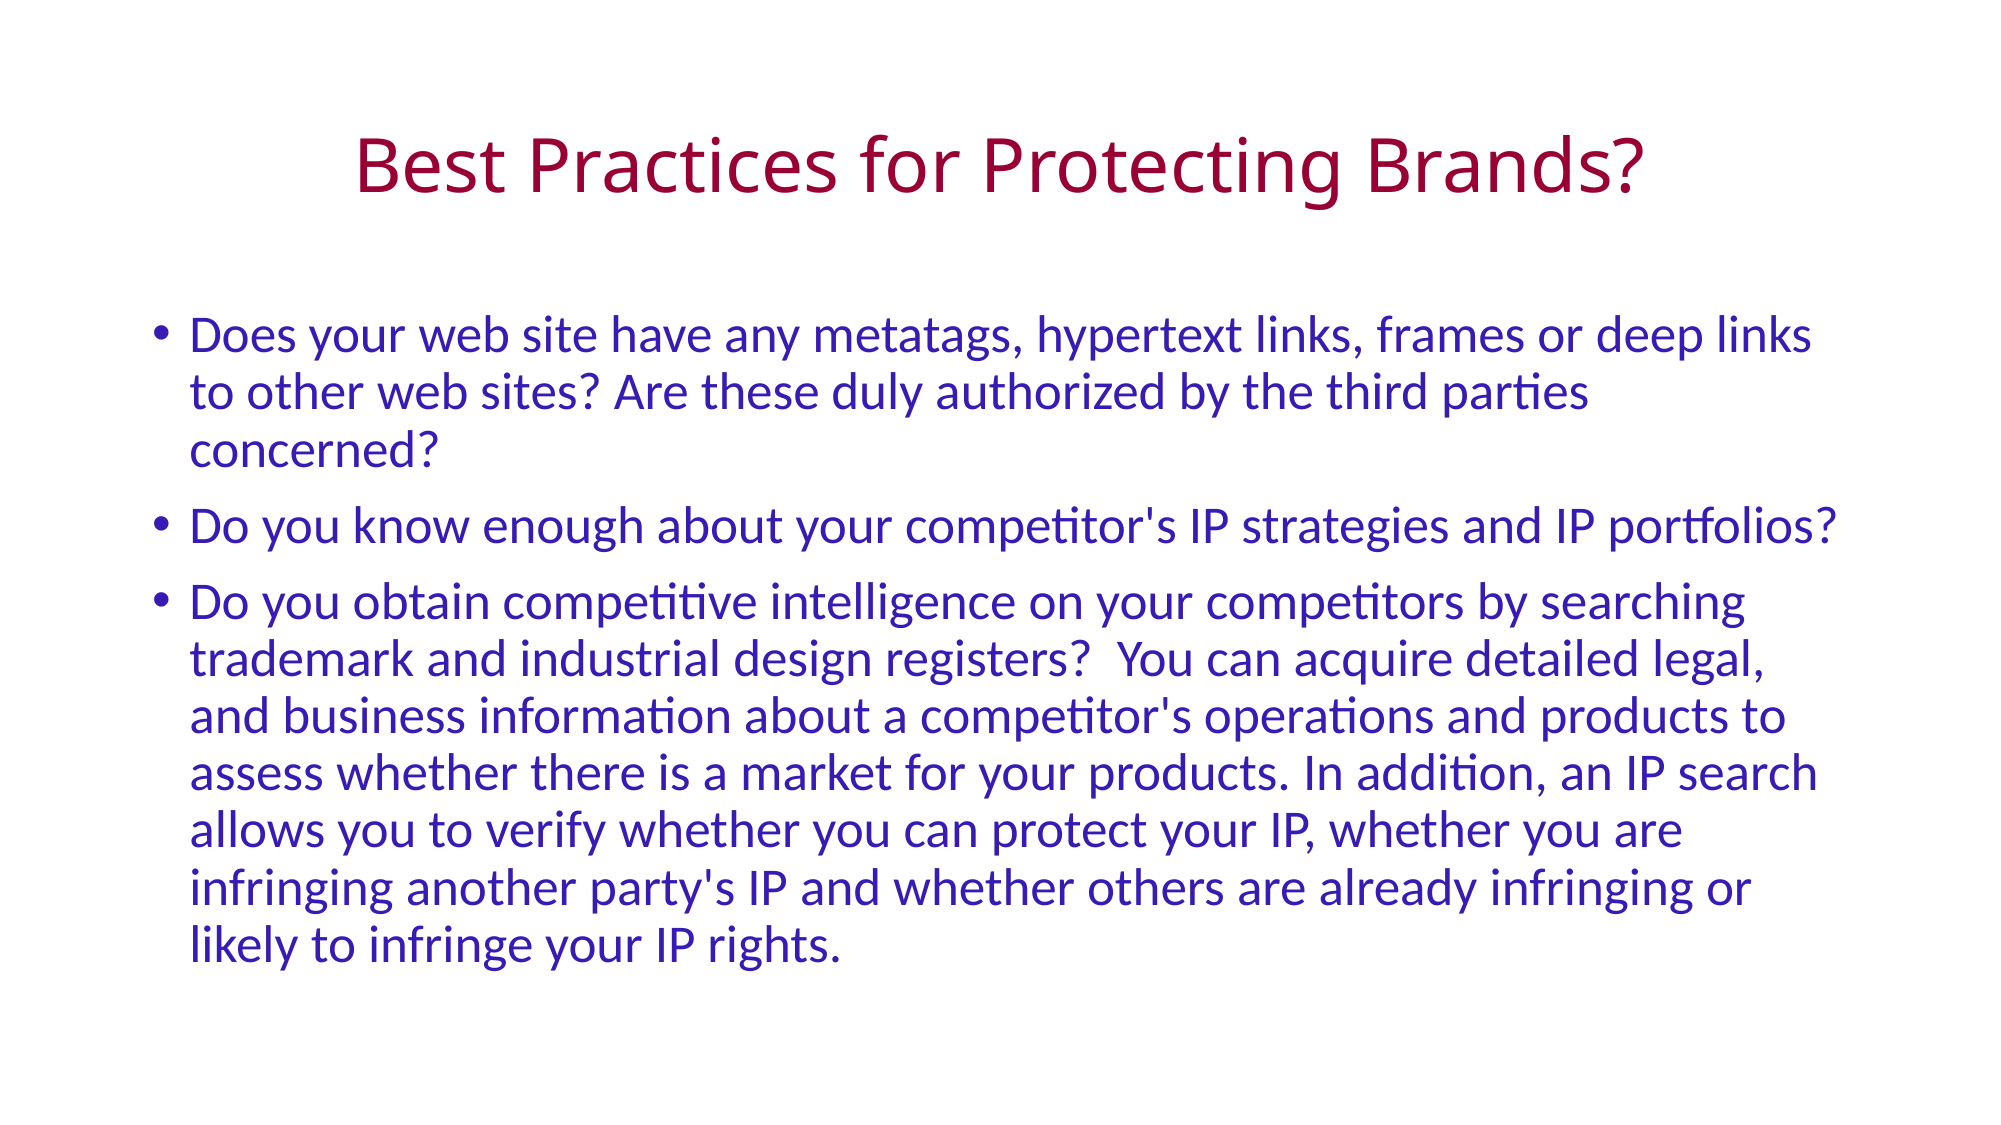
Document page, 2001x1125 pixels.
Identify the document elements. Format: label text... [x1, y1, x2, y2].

list Does your web site have any metatags, hypertext links, frames or deep links to other web sites? Are these duly authorized by the third parties concerned? Do you know enough about your competitor's IP strategies and IP portfolios? Do you obtain competitive intelligence on your competitors by searching trademark and industrial design registers? You can acquire detailed legal, and business information about a competitor's operations and products to assess whether there is a market for your products. In addition, an IP search allows you to verify whether you can protect your IP, whether you are infringing another party's IP and whether others are already infringing or likely to infringe your IP rights. [137, 299, 1863, 1014]
title Best Practices for Protecting Brands? [137, 59, 1863, 278]
